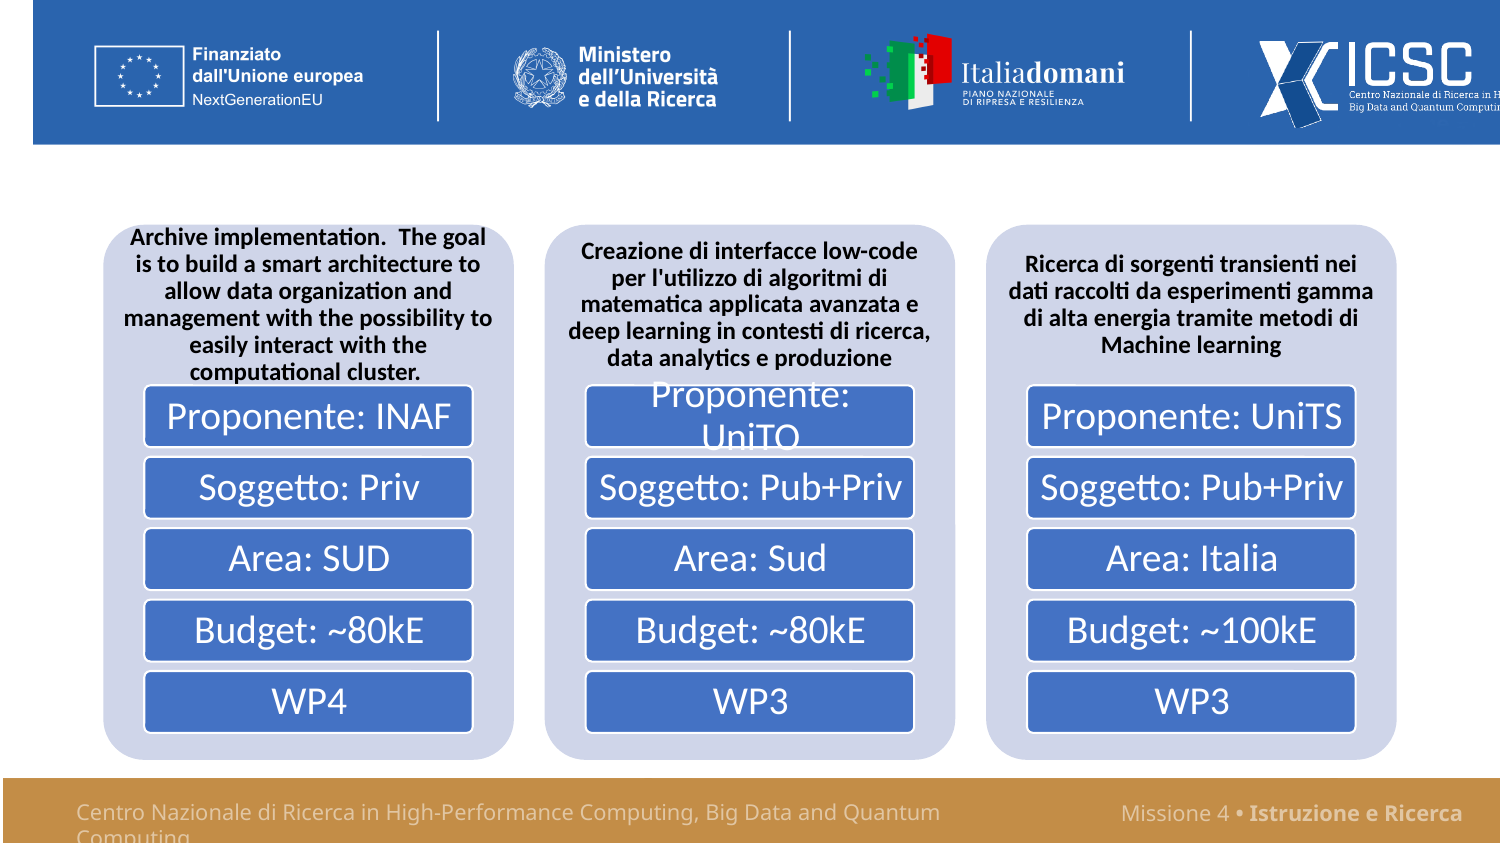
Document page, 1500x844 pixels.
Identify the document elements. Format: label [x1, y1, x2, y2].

text_box [3, 778, 1500, 843]
list [103, 224, 1397, 760]
text_box [32, 0, 1500, 150]
